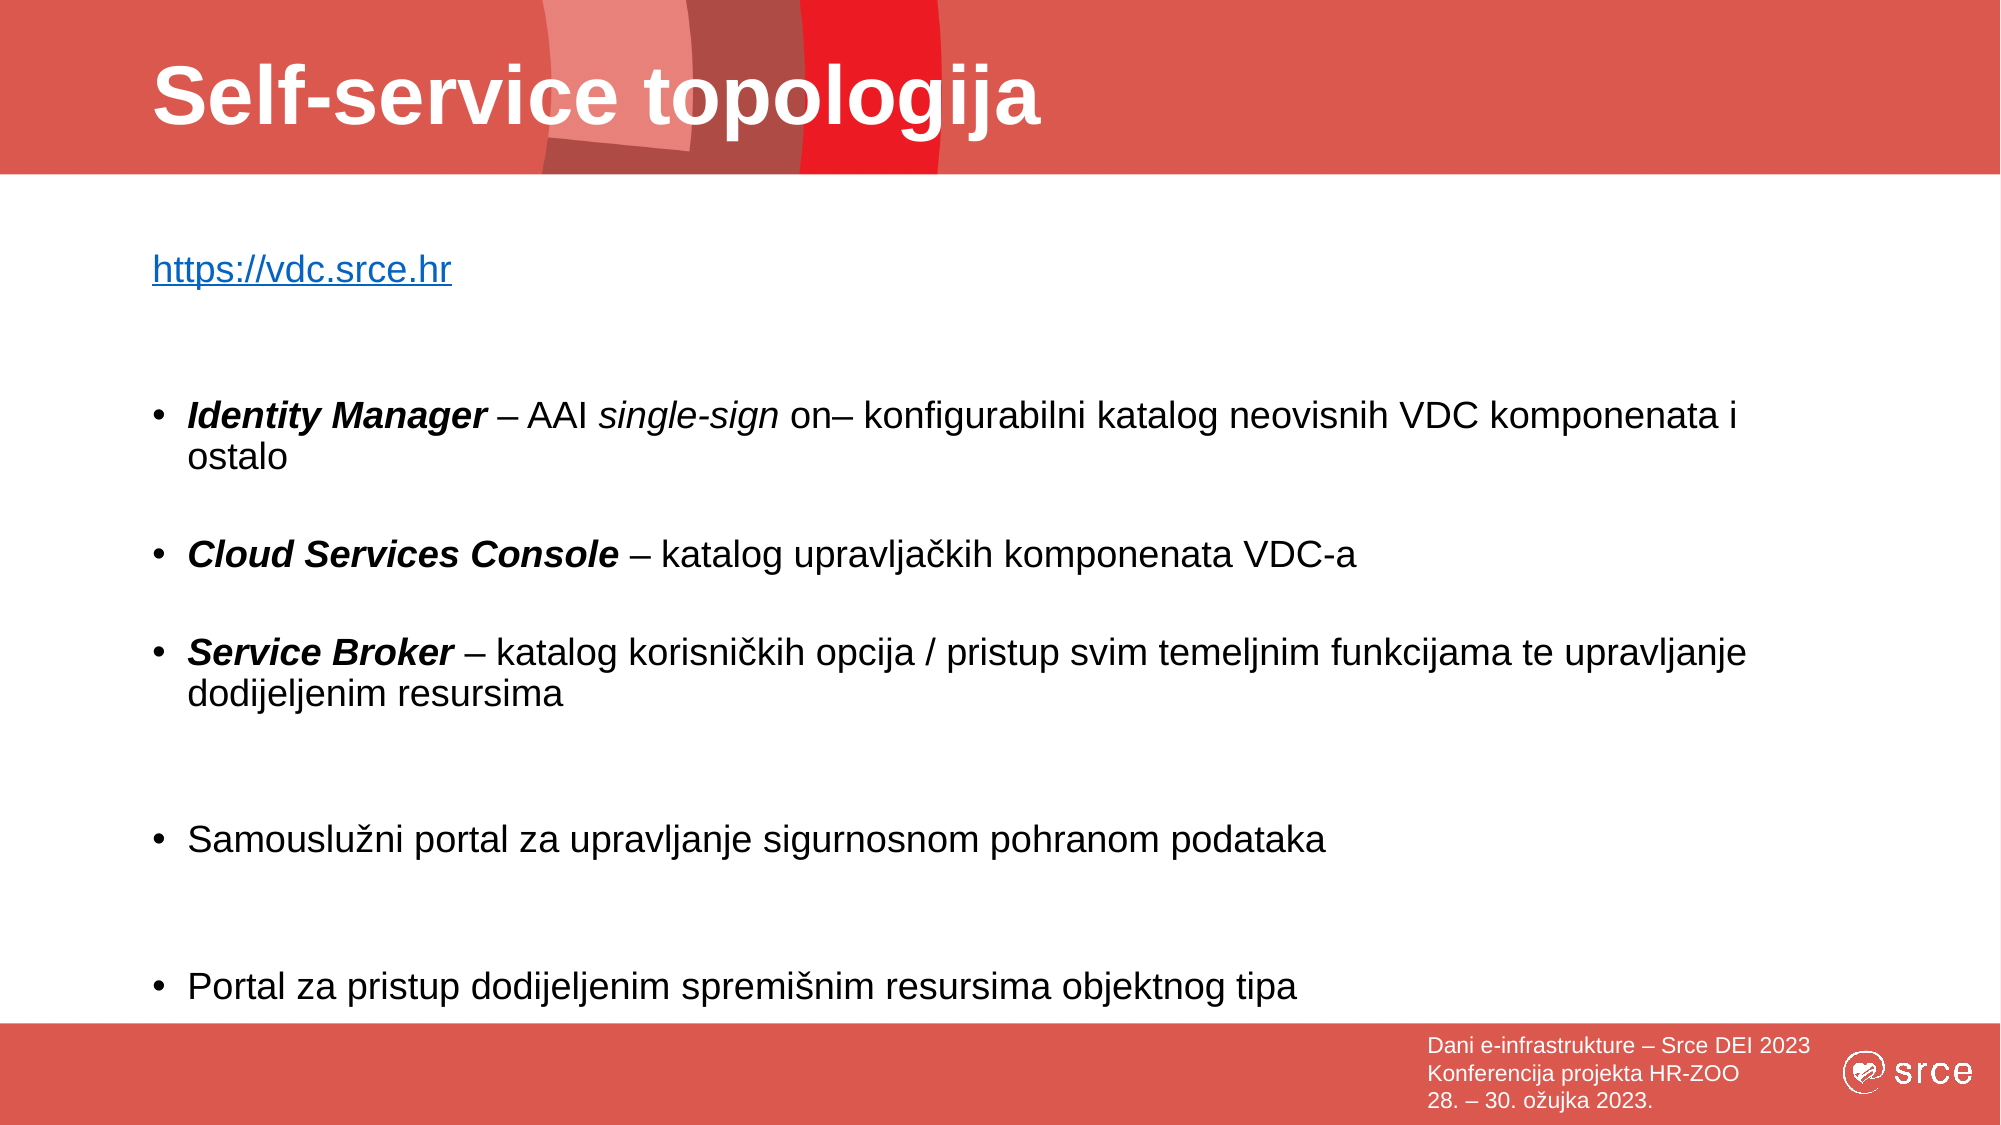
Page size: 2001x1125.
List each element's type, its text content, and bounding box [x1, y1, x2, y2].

list https://vdc.srce.hr Identity Manager – AAI single-sign on– konfigurabilni katalog neovisnih VDC komponenata i ostalo Cloud Services Console – katalog upravljačkih komponenata VDC-a Service Broker – katalog korisničkih opcija / pristup svim temeljnim funkcijama te upravljanje dodijeljenim resursima Samouslužni portal za upravljanje sigurnosnom pohranom podataka Portal za pristup dodijeljenim spremišnim resursima objektnog tipa [137, 188, 1863, 1024]
title Self-service topologija [137, 25, 1863, 170]
picture [0, 0, 2001, 1125]
